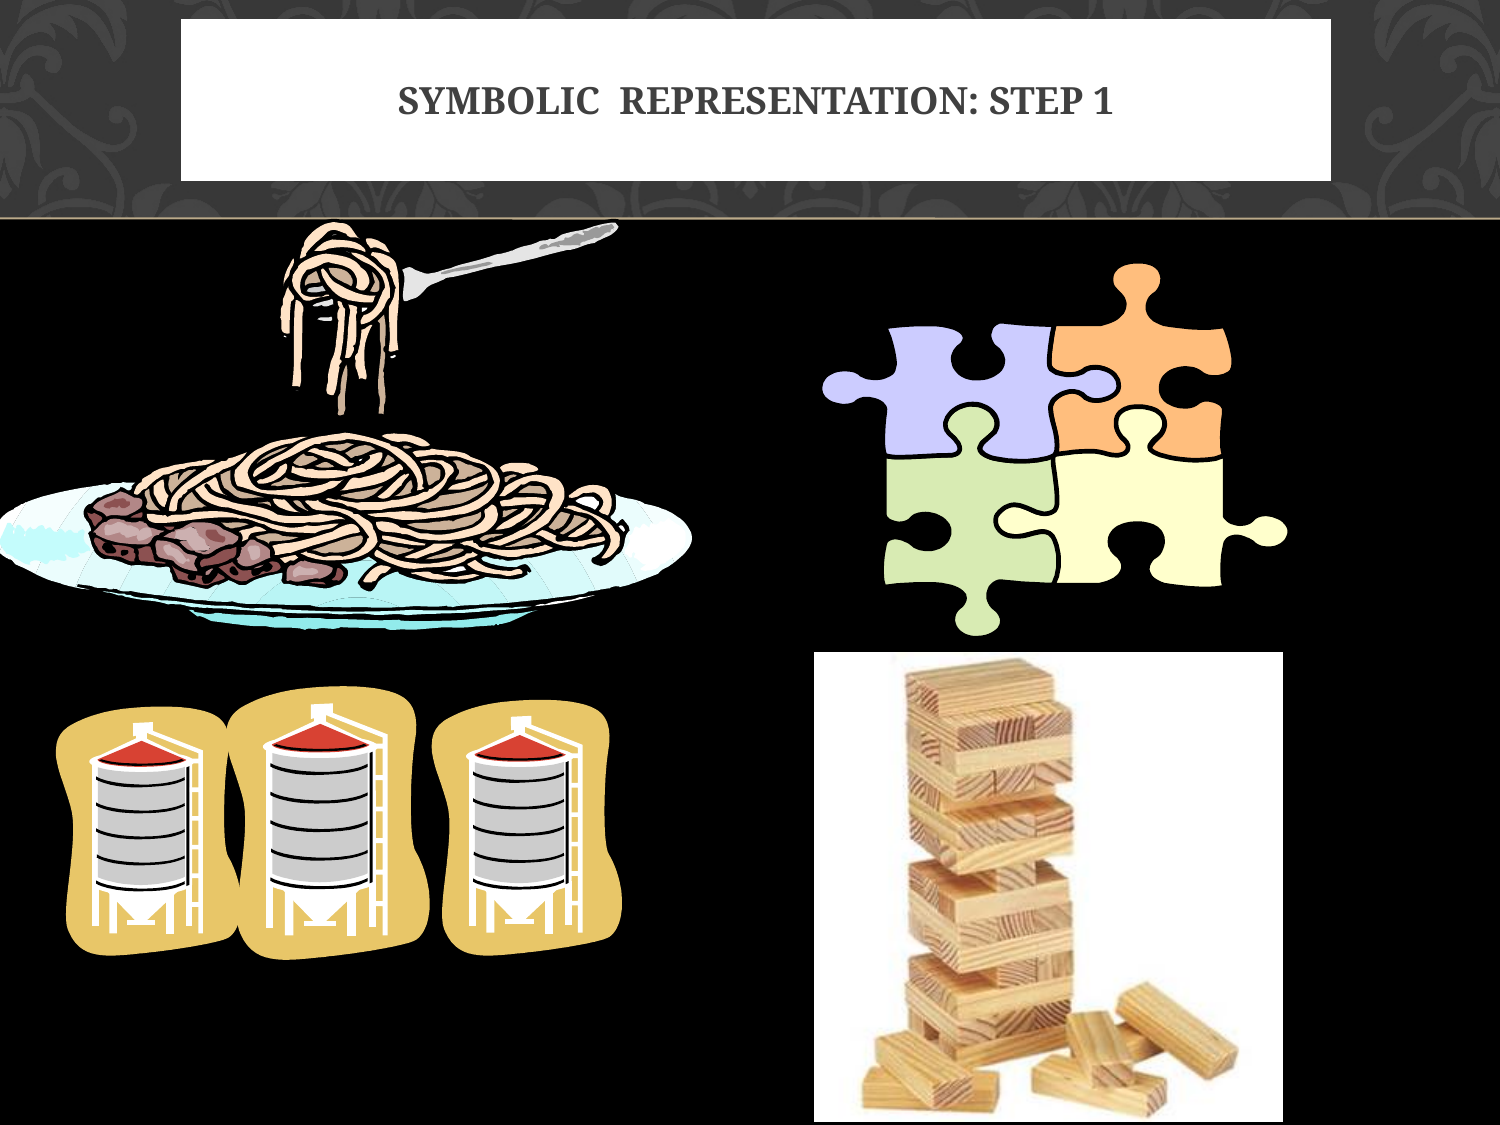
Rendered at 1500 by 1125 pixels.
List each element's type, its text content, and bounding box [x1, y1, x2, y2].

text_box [819, 260, 1290, 638]
picture [813, 652, 1284, 1122]
picture [54, 685, 624, 961]
title Symbolic Representation: Step 1 [181, 19, 1331, 181]
picture [0, 217, 701, 638]
